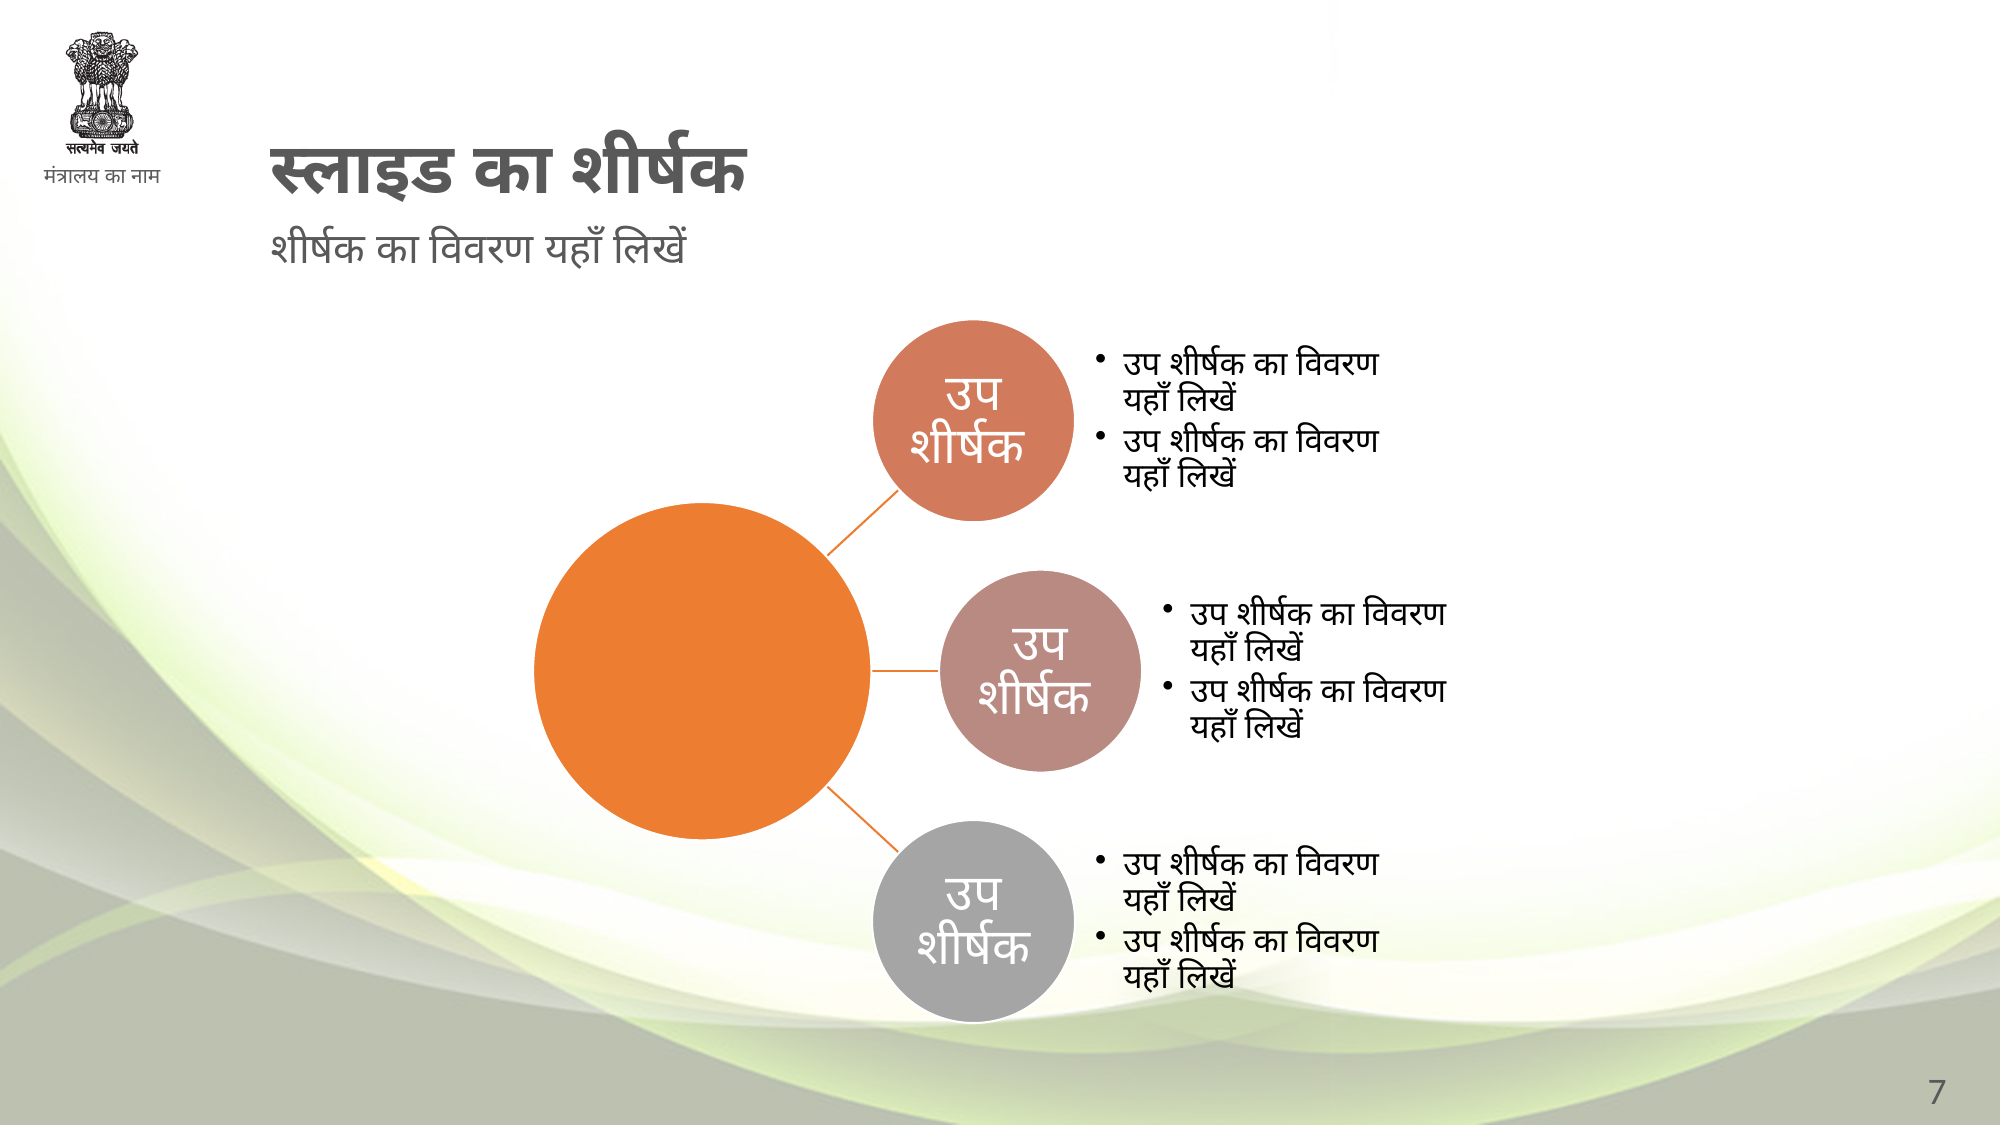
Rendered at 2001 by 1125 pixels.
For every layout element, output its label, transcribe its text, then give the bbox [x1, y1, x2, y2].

list स्लाइड का शीर्षक [255, 125, 1697, 209]
picture [60, 30, 144, 155]
list शीर्षक का विवरण यहाँ लिखें [255, 219, 1697, 315]
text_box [379, 319, 1621, 1024]
text_box 7 [1874, 1059, 2000, 1125]
